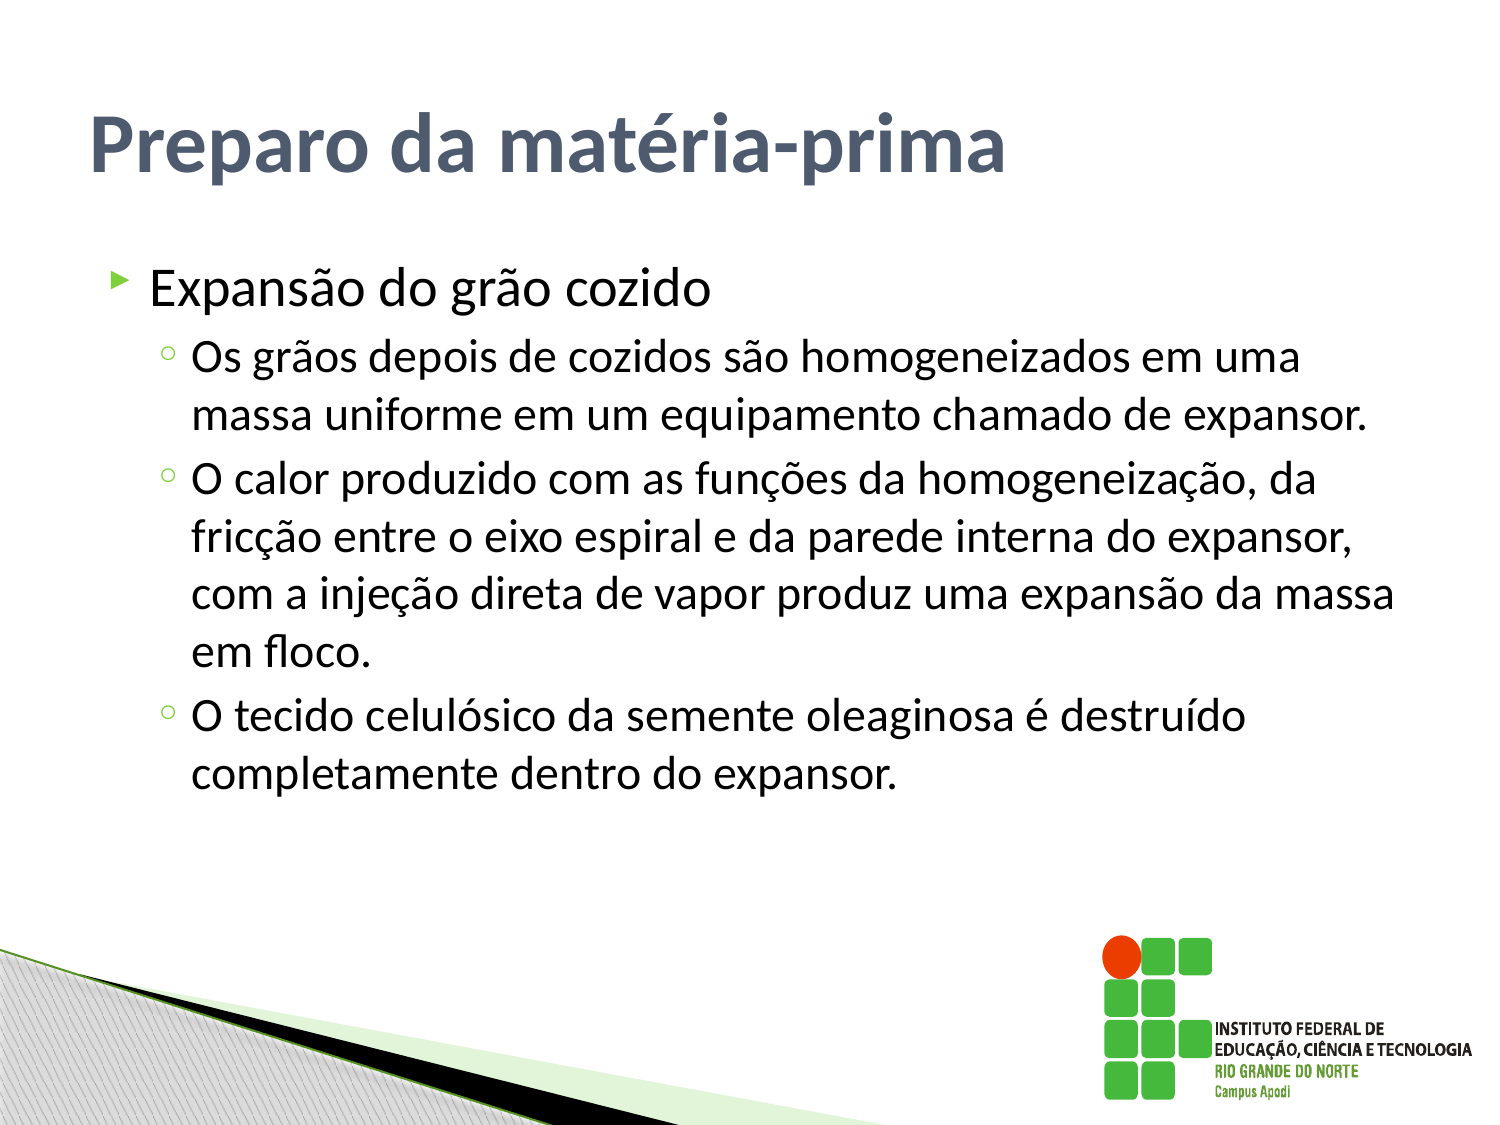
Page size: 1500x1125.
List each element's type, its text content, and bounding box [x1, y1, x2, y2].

list Expansão do grão cozido Os grãos depois de cozidos são homogeneizados em uma massa uniforme em um equipamento chamado de expansor. O calor produzido com as funções da homogeneização, da fricção entre o eixo espiral e da parede interna do expansor, com a injeção direta de vapor produz uma expansão da massa em floco. O tecido celulósico da semente oleaginosa é destruído completamente dentro do expansor. [75, 243, 1425, 986]
title Preparo da matéria-prima [75, 45, 1425, 233]
